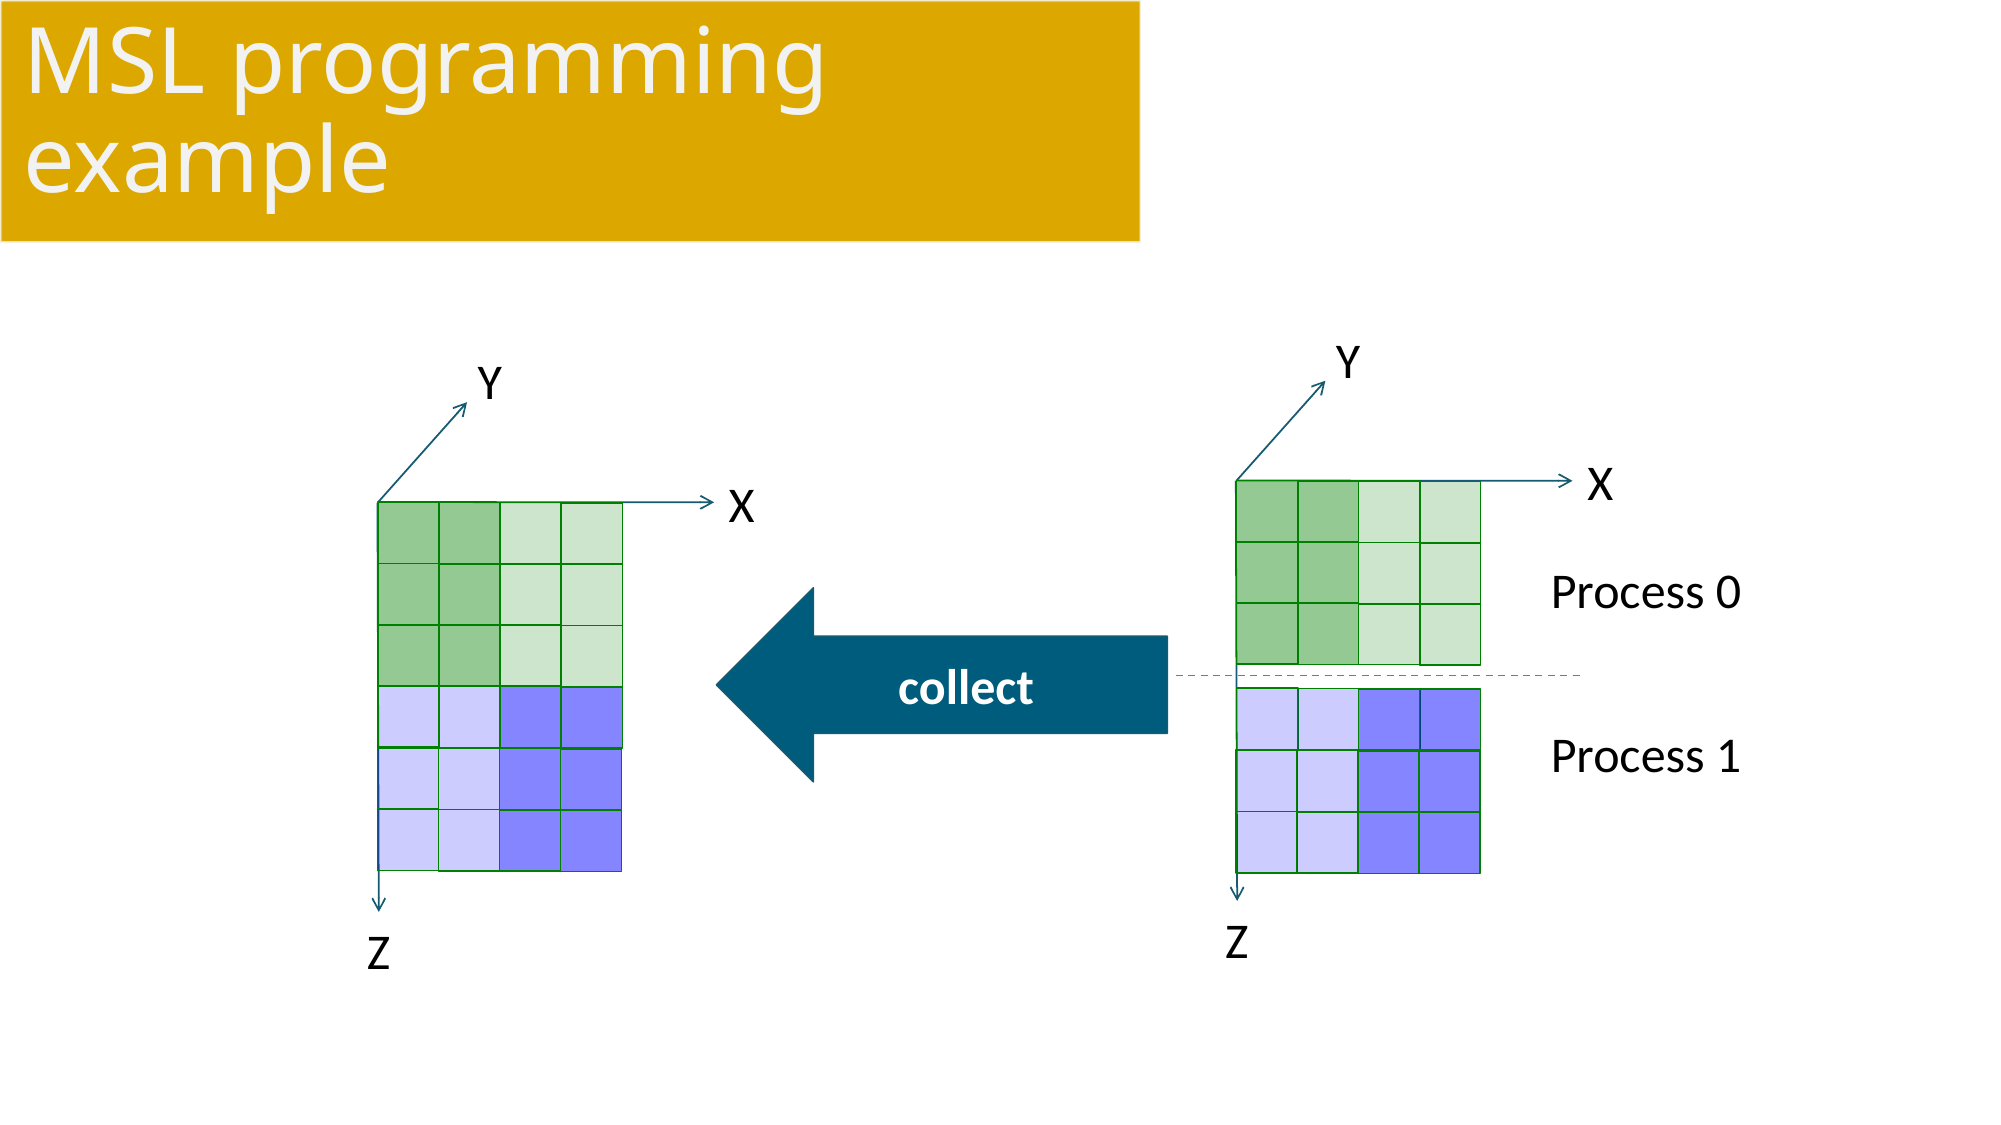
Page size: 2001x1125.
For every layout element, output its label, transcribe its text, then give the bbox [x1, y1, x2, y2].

text_box [1297, 542, 1358, 602]
text_box [1238, 541, 1299, 602]
text_box [1418, 750, 1481, 812]
text_box [1419, 688, 1481, 750]
text_box [1297, 688, 1358, 750]
text_box [1297, 602, 1359, 665]
title MSL programming example [8, 4, 1136, 223]
text_box [1297, 482, 1358, 542]
text_box [1419, 603, 1481, 666]
text_box [1296, 811, 1357, 874]
text_box [1358, 482, 1419, 542]
text_box X [1572, 443, 1629, 519]
text_box [1358, 603, 1419, 665]
text_box [1358, 542, 1419, 603]
text_box Process 1 [1536, 715, 1780, 790]
text_box [1296, 750, 1357, 811]
text_box collect [715, 587, 1169, 783]
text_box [1236, 320, 1377, 481]
text_box [1419, 482, 1481, 542]
text_box [1418, 812, 1481, 874]
text_box [1419, 542, 1481, 603]
text_box [1238, 811, 1296, 874]
text_box [1238, 687, 1299, 749]
text_box X [714, 464, 770, 540]
text_box [1358, 688, 1419, 750]
text_box [1238, 482, 1297, 541]
text_box [1357, 811, 1420, 874]
text_box Process 0 [1536, 551, 1780, 627]
text_box [1238, 602, 1297, 665]
text_box Z [352, 911, 406, 987]
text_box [377, 342, 519, 501]
text_box [1357, 750, 1418, 811]
text_box Z [1210, 900, 1264, 976]
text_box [377, 501, 623, 872]
text_box [1238, 749, 1298, 811]
